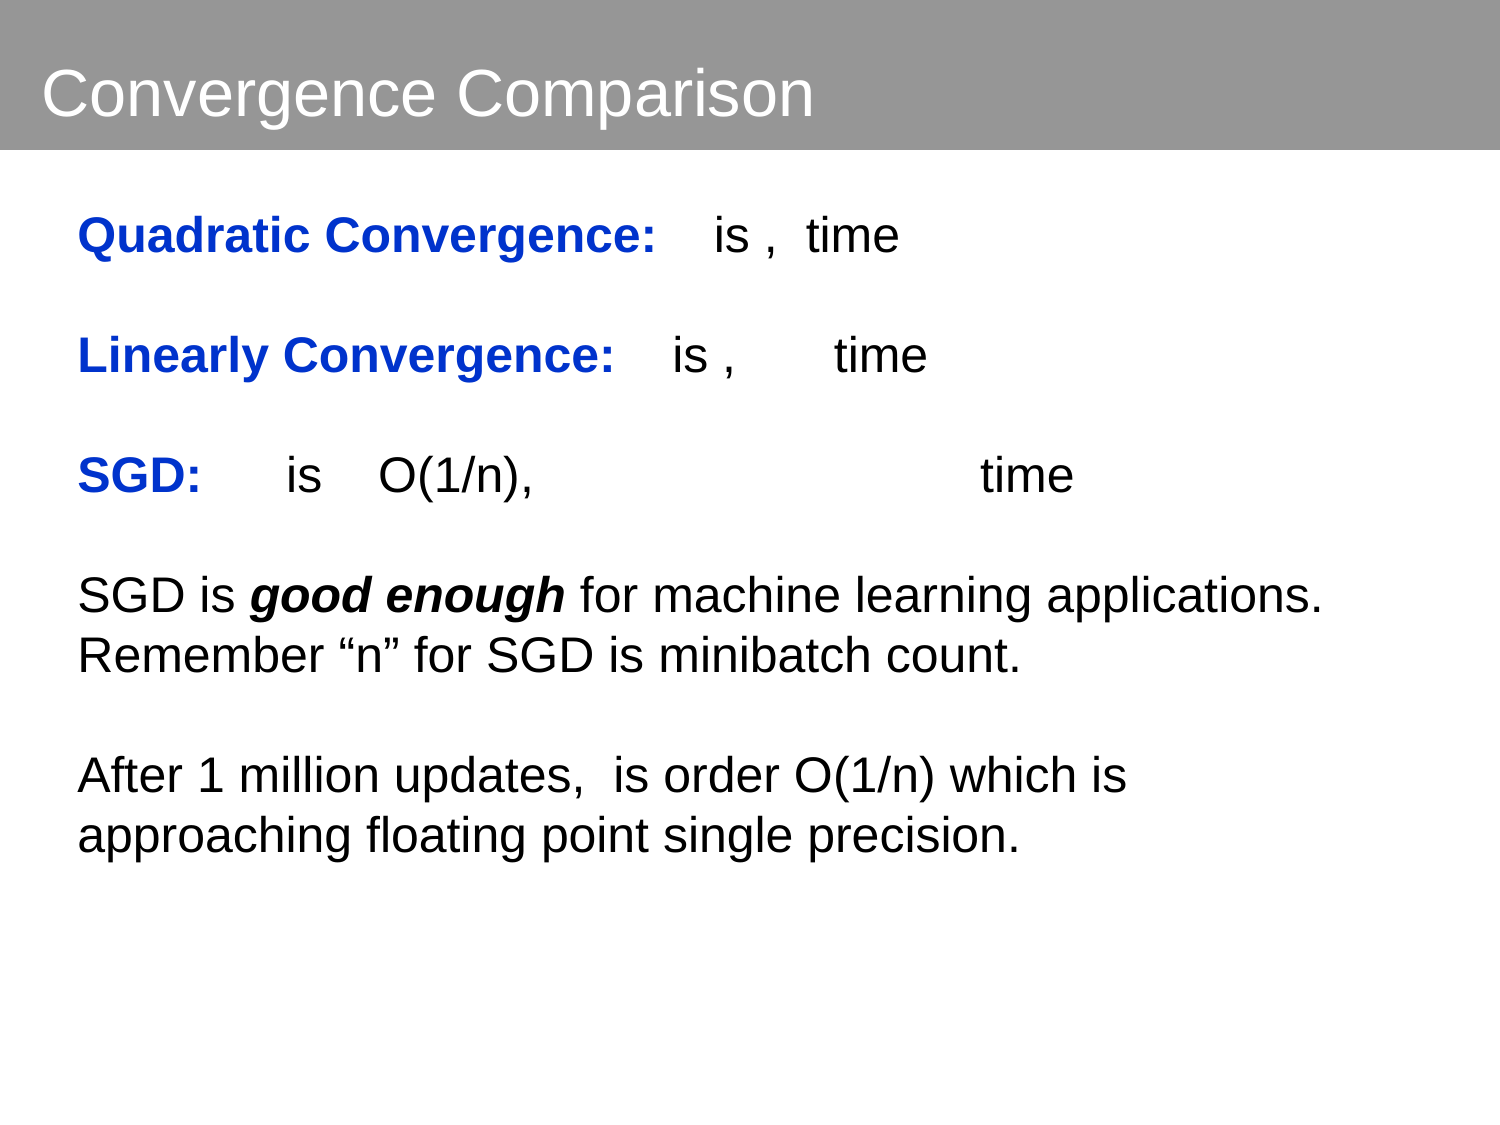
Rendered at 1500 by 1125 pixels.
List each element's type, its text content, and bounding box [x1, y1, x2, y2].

text_box Convergence Comparison [26, 34, 1474, 171]
